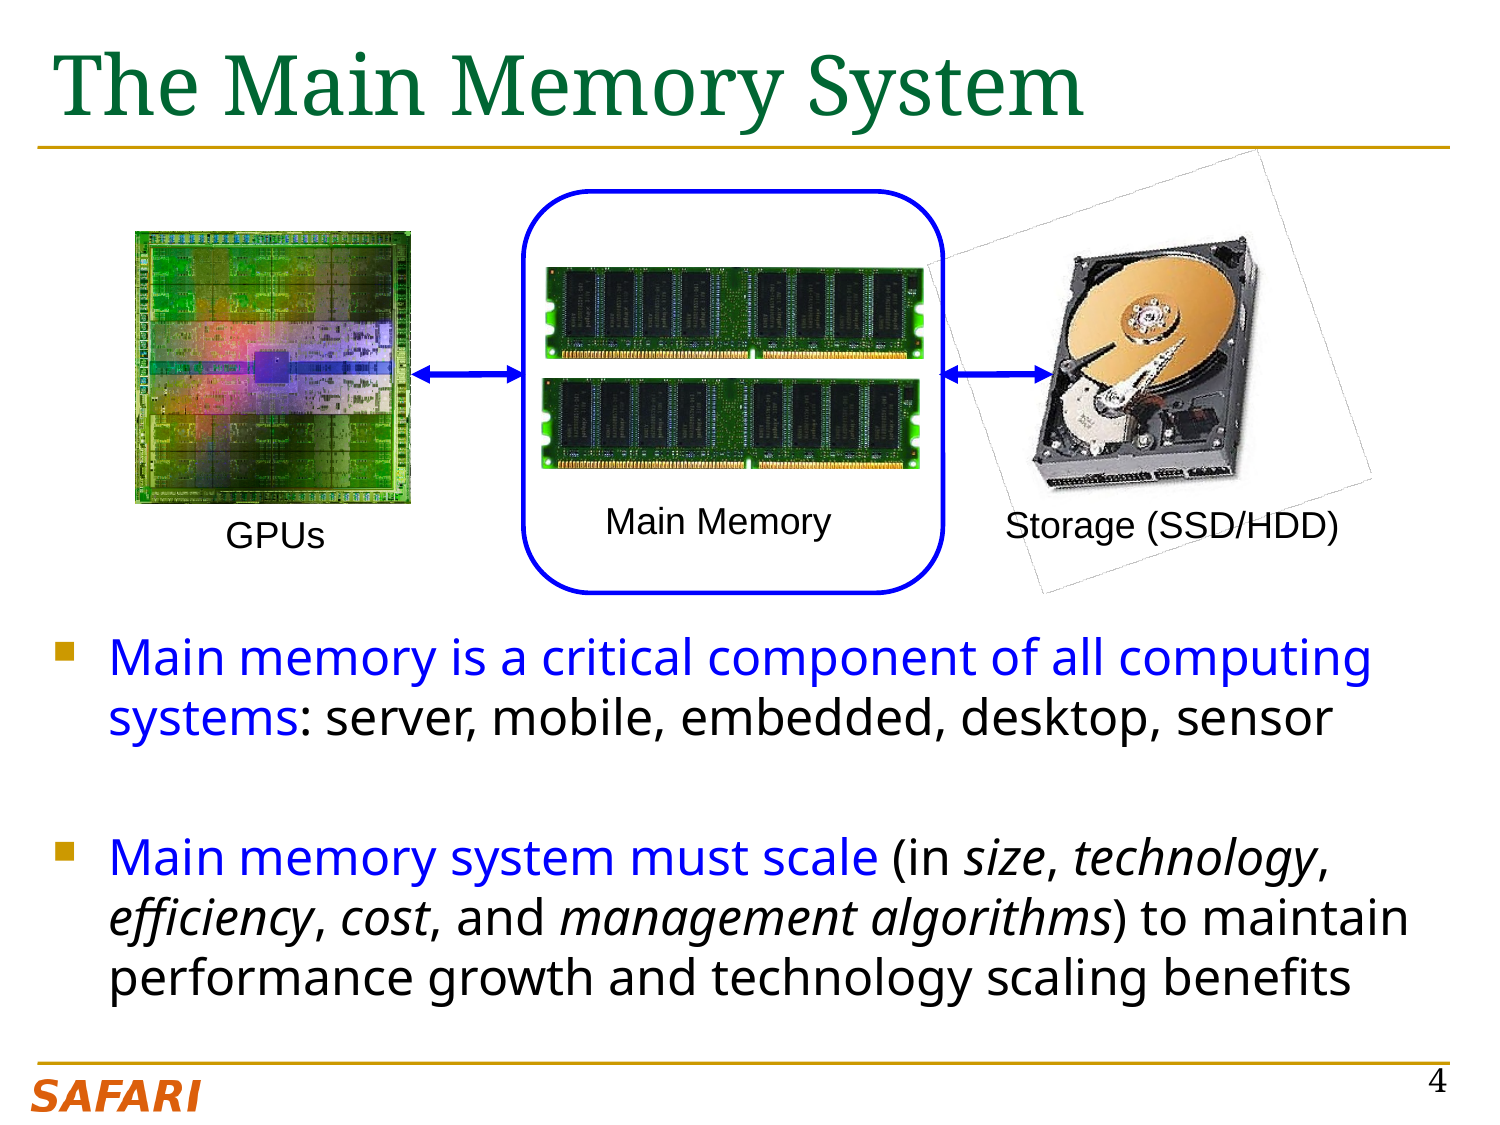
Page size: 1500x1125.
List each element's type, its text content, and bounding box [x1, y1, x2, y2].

picture [974, 196, 1324, 546]
picture [29, 1070, 207, 1122]
slide_number 4 [1111, 1036, 1462, 1112]
text_box Main Memory [594, 491, 843, 547]
picture [545, 267, 924, 359]
list Main memory is a critical component of all computing systems: server, mobile, embedded, desktop, sensor Main memory system must scale (in size, technology, efficiency, cost, and management algorithms) to maintain performance growth and technology scaling benefits [37, 163, 1450, 1016]
text_box GPUs [214, 512, 337, 561]
title The Main Memory System [37, 24, 1450, 163]
text_box Storage (SSD/HDD) [1325, 495, 1351, 551]
picture [541, 378, 920, 469]
text_box [938, 368, 969, 381]
text_box [523, 191, 943, 593]
picture [135, 231, 411, 504]
text_box [415, 368, 526, 381]
